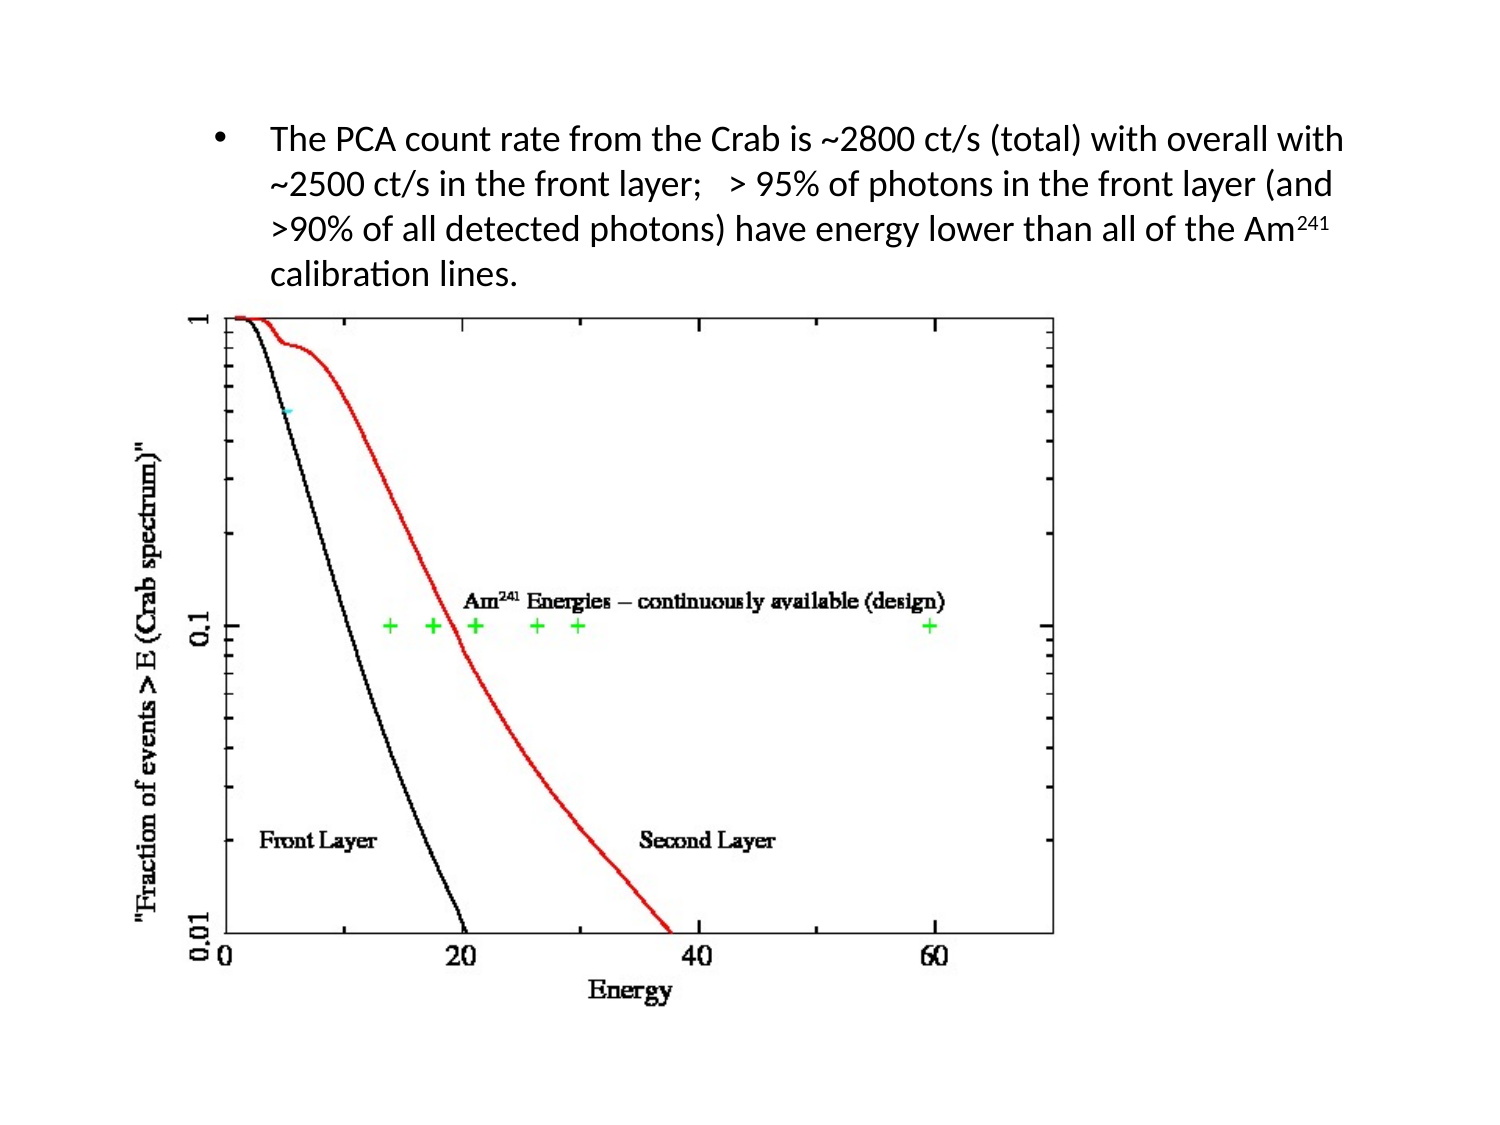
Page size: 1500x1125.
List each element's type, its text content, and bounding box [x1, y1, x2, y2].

text_box The PCA count rate from the Crab is ~2800 ct/s (total) with overall with ~2500 ct/s in the front layer; > 95% of photons in the front layer (and >90% of all detected photons) have energy lower than all of the Am241 calibration lines. [198, 106, 1415, 250]
picture [131, 299, 1060, 1008]
